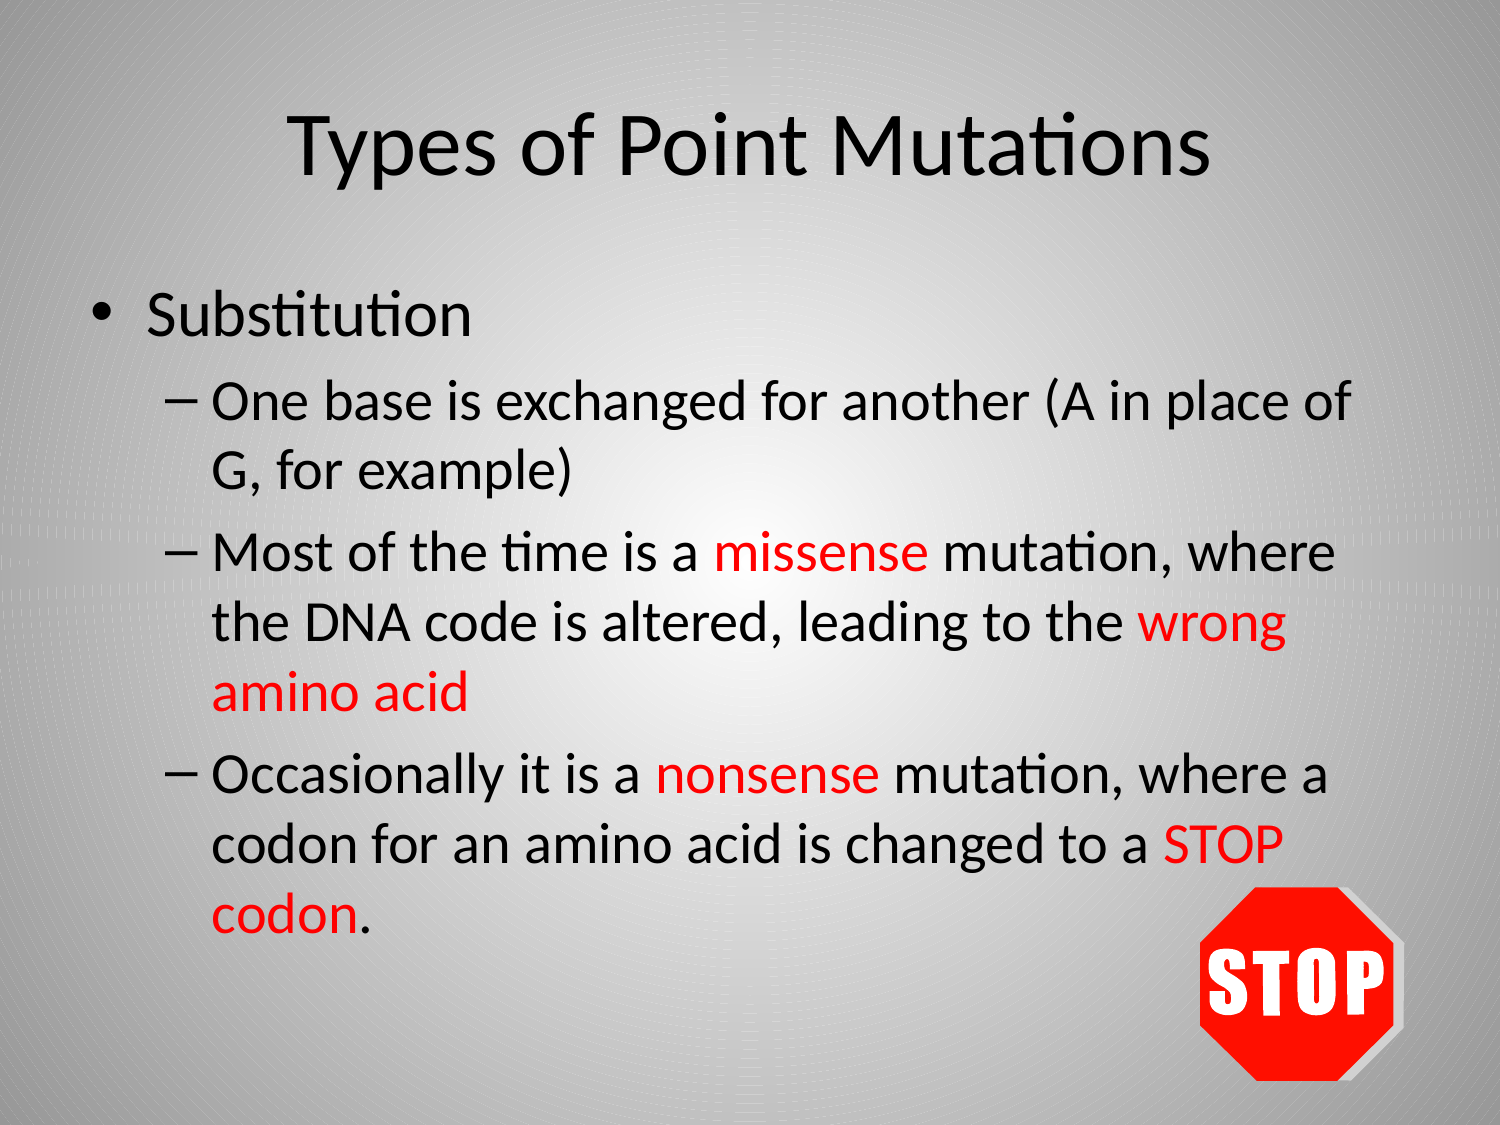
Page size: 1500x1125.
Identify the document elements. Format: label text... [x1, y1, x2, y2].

picture [1199, 887, 1407, 1083]
title Types of Point Mutations [75, 45, 1425, 233]
list Substitution One base is exchanged for another (A in place of G, for example) Most of the time is a missense mutation, where the DNA code is altered, leading to the wrong amino acid Occasionally it is a nonsense mutation, where a codon for an amino acid is changed to a STOP codon. [75, 262, 1425, 1005]
